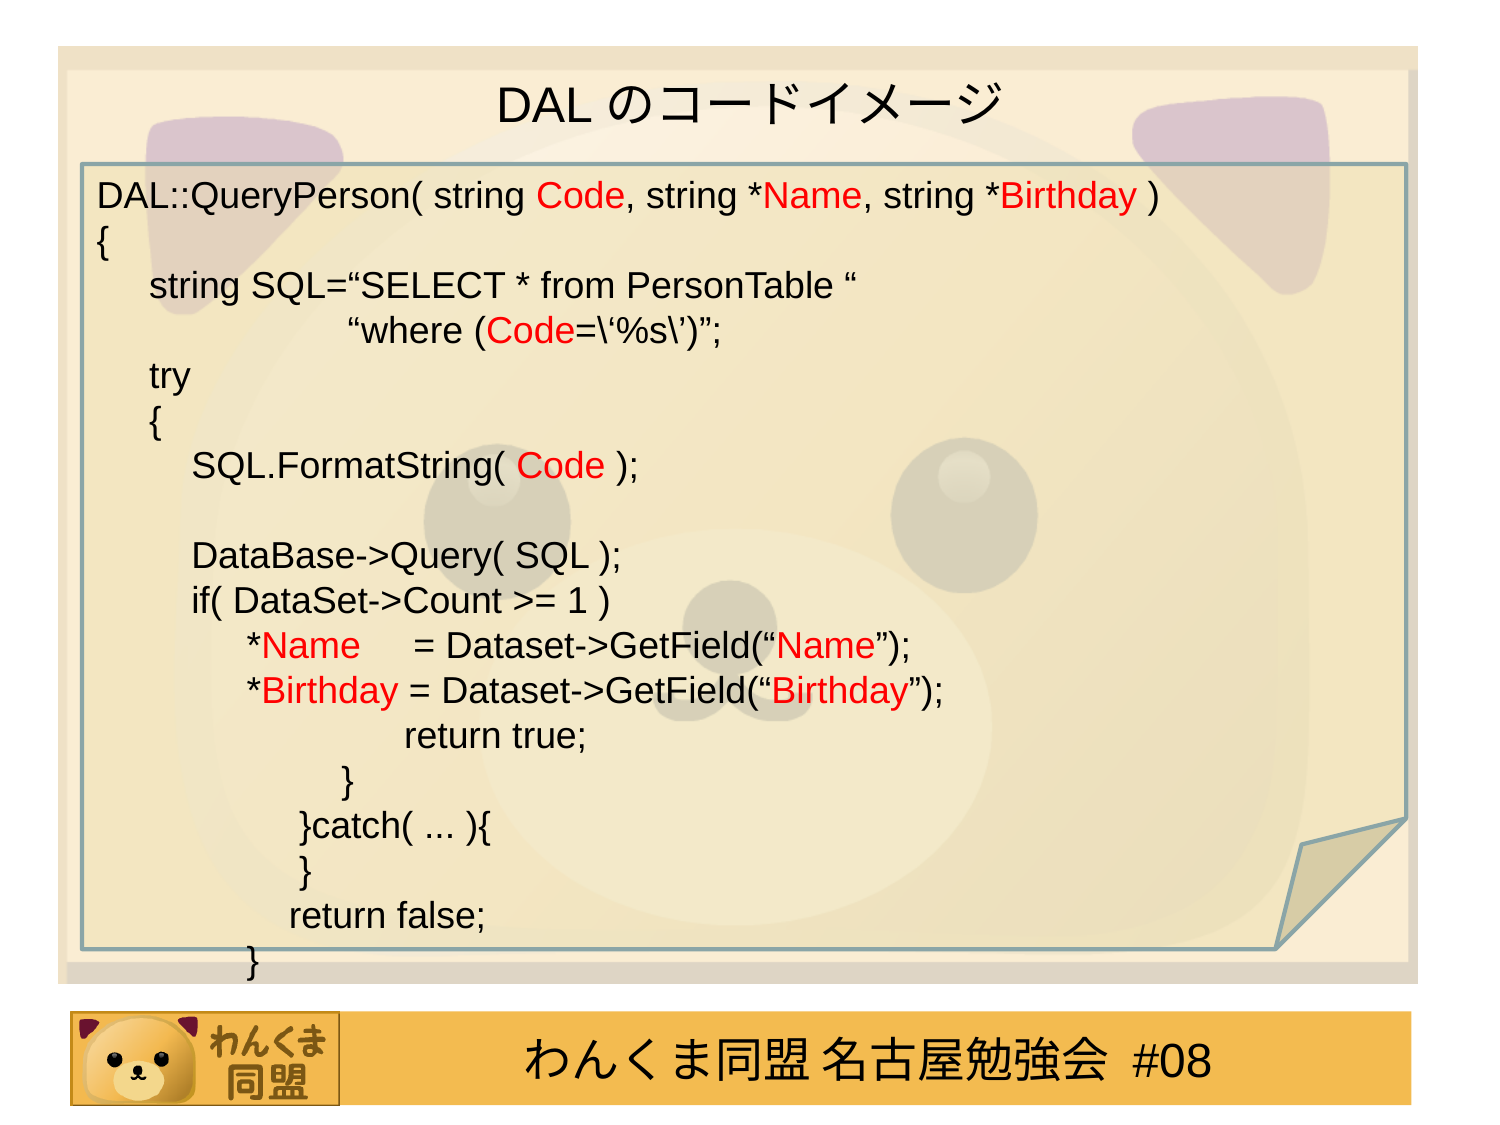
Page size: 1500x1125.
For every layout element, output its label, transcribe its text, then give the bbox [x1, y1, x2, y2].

picture [70, 1011, 340, 1106]
title DALのコードイメージ [74, 44, 1426, 162]
picture [58, 46, 1418, 984]
text_box DAL::QueryPerson( string Code, string *Name, string *Birthday ) { string SQL=“SELECT * from PersonTable “ “where (Code=\‘%s\’)”; try { SQL.FormatString( Code ); DataBase->Query( SQL ); if( DataSet->Count >= 1 ) *Name = Dataset->GetField(“Name”); *Birthday = Dataset->GetField(“Birthday”); return true; } }catch( ... ){ } return false; } [79, 161, 1409, 952]
